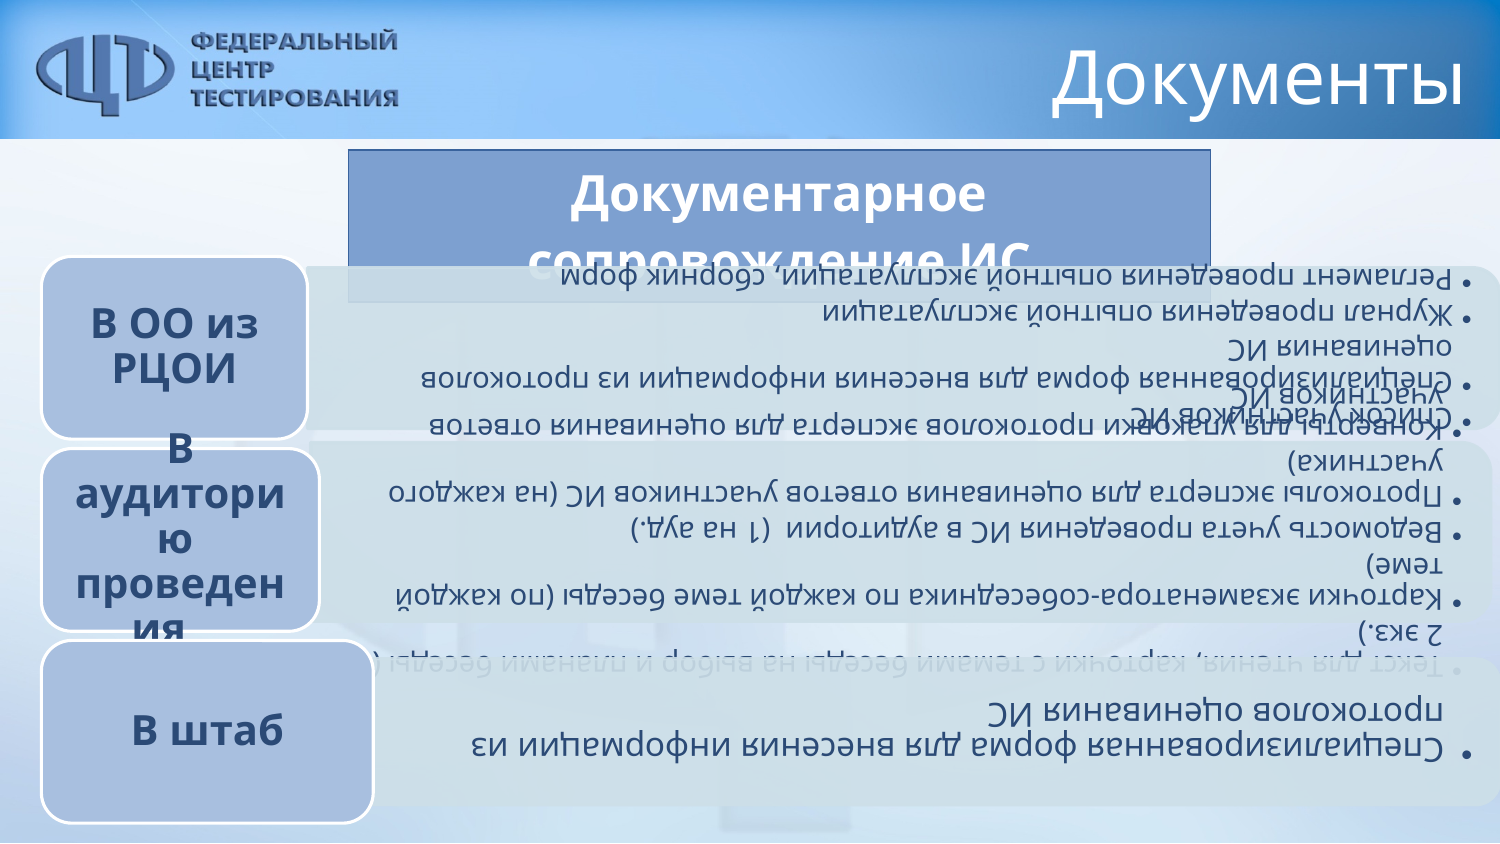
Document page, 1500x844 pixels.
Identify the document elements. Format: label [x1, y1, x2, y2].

text_box [40, 256, 1500, 824]
picture [0, 0, 1500, 843]
